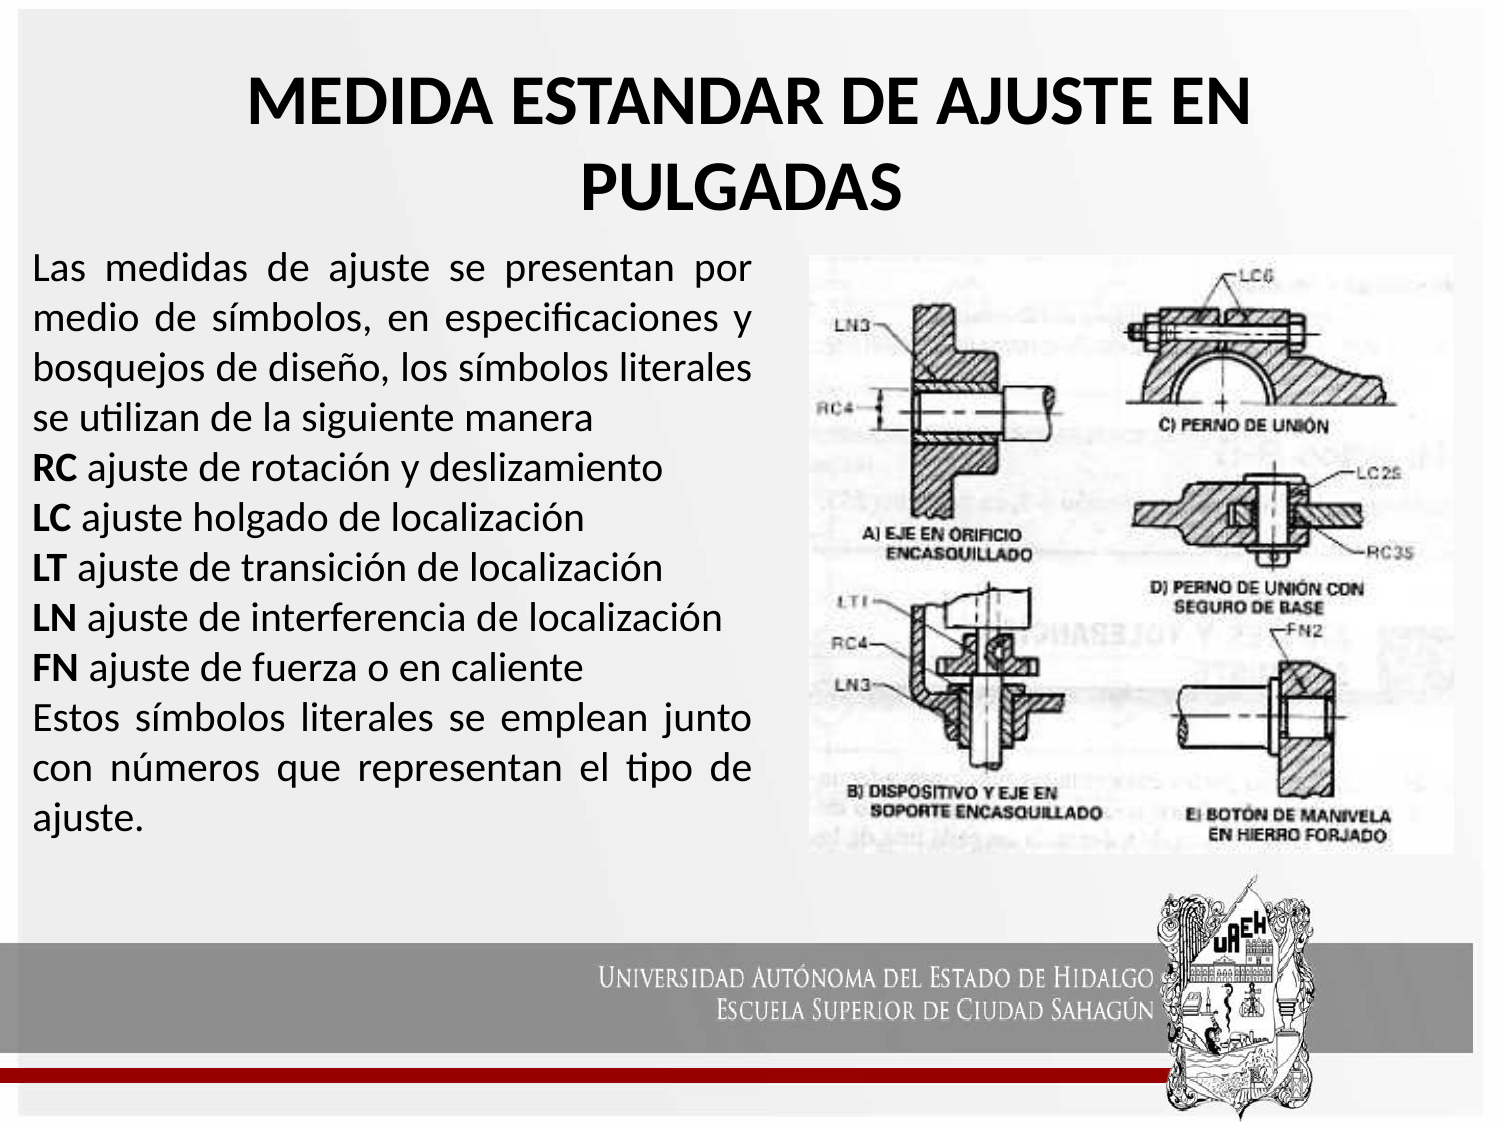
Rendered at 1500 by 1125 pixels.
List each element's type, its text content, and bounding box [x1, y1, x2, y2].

title MEDIDA ESTANDAR DE AJUSTE EN PULGADAS [75, 45, 1425, 233]
picture [0, 0, 1500, 1125]
text_box Las medidas de ajuste se presentan por medio de símbolos, en especificaciones y bosquejos de diseño, los símbolos literales se utilizan de la siguiente manera RC ajuste de rotación y deslizamiento LC ajuste holgado de localización LT ajuste de transición de localización LN ajuste de interferencia de localización FN ajuste de fuerza o en caliente Estos símbolos literales se emplean junto con números que representan el tipo de ajuste. [17, 232, 768, 848]
